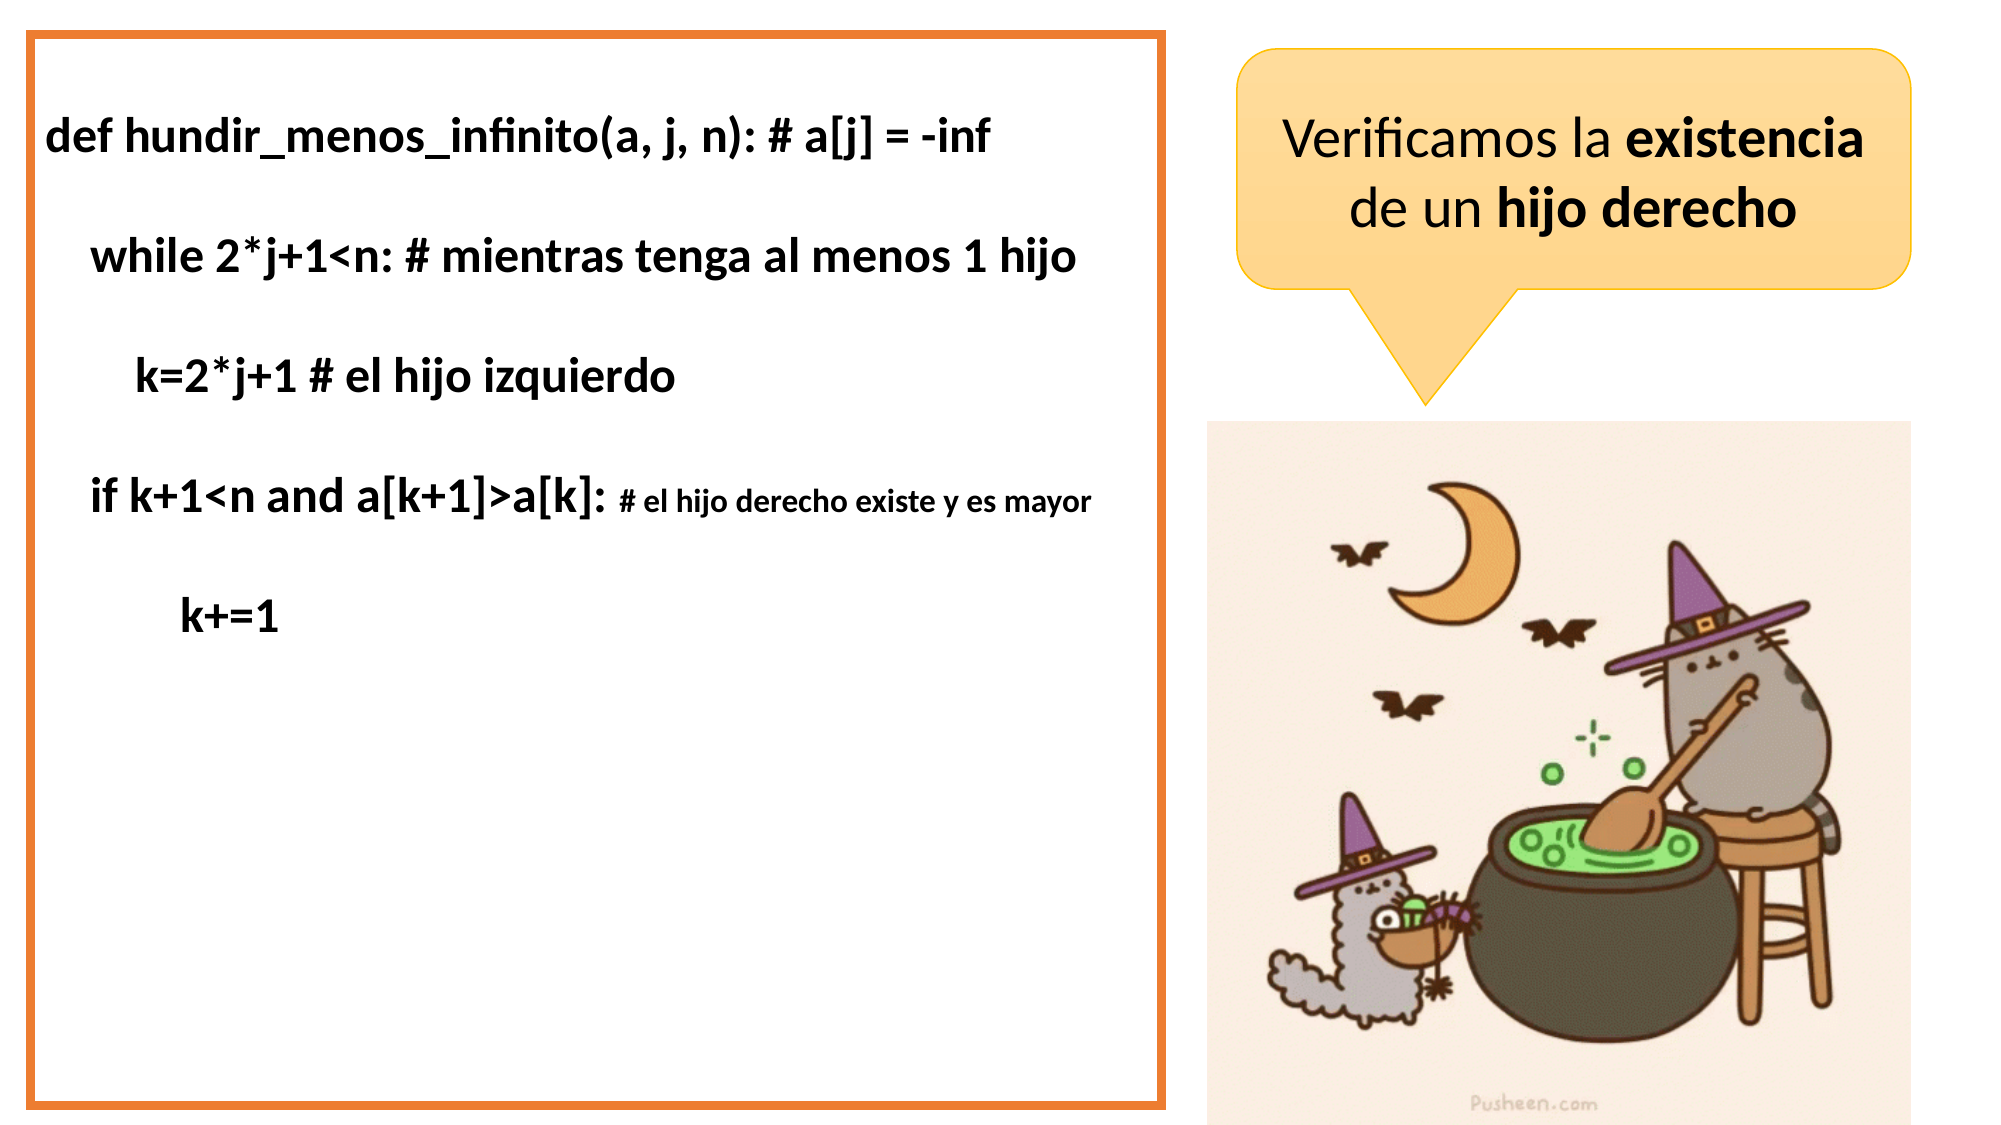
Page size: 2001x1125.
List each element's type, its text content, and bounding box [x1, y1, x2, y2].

picture [1207, 421, 1912, 1125]
list def hundir_menos_infinito(a, j, n): # a[j] = -inf while 2*j+1<n: # mientras tenga al menos 1 hijo k=2*j+1 # el hijo izquierdo if k+1<n and a[k+1]>a[k]: # el hijo derecho existe y es mayor k+=1 [30, 34, 1162, 1106]
text_box Verificamos la existencia de un hijo derecho [1236, 48, 1911, 406]
